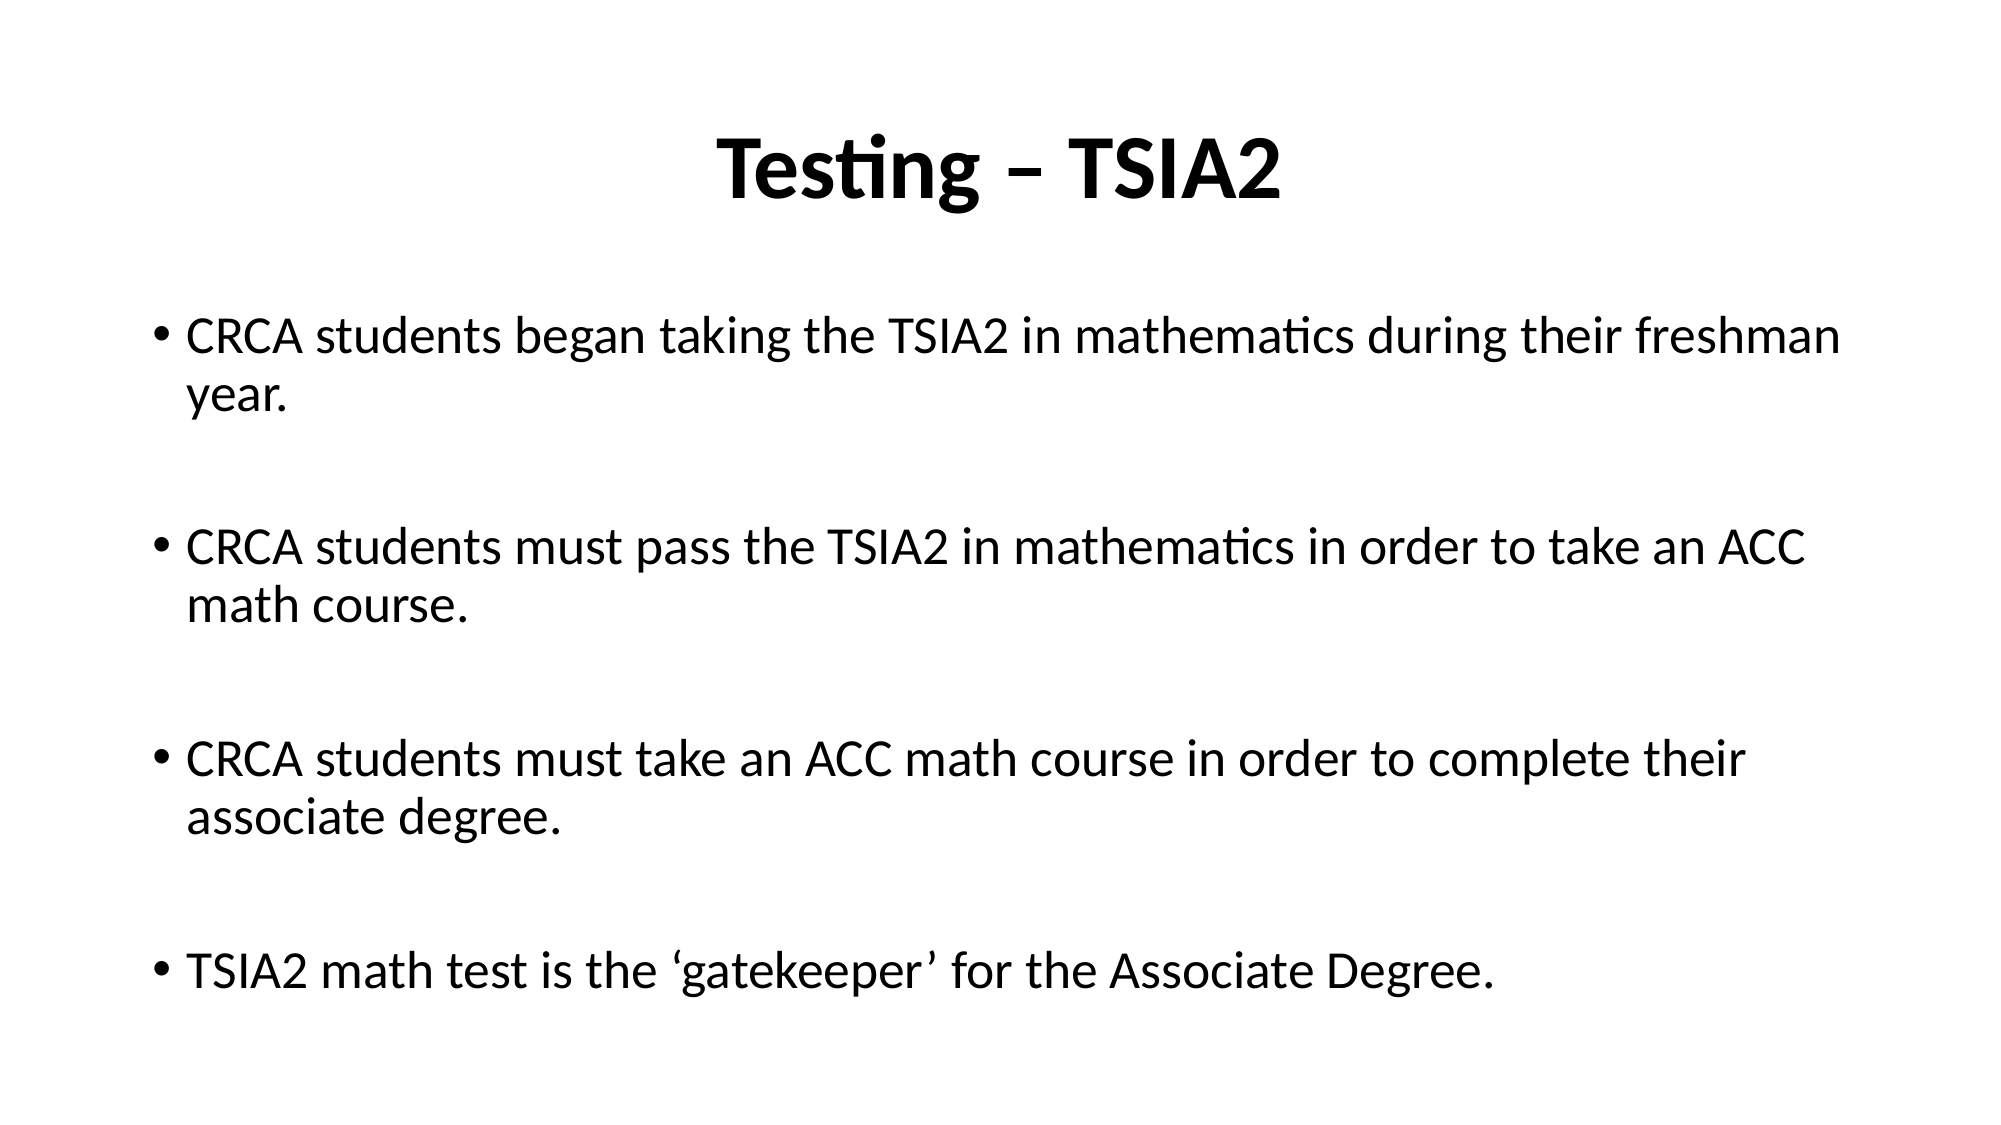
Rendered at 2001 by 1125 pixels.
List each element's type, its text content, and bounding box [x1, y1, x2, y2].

list CRCA students began taking the TSIA2 in mathematics during their freshman year. CRCA students must pass the TSIA2 in mathematics in order to take an ACC math course. CRCA students must take an ACC math course in order to complete their associate degree. TSIA2 math test is the ‘gatekeeper’ for the Associate Degree. [137, 299, 1863, 1014]
title Testing – TSIA2 [137, 59, 1863, 278]
